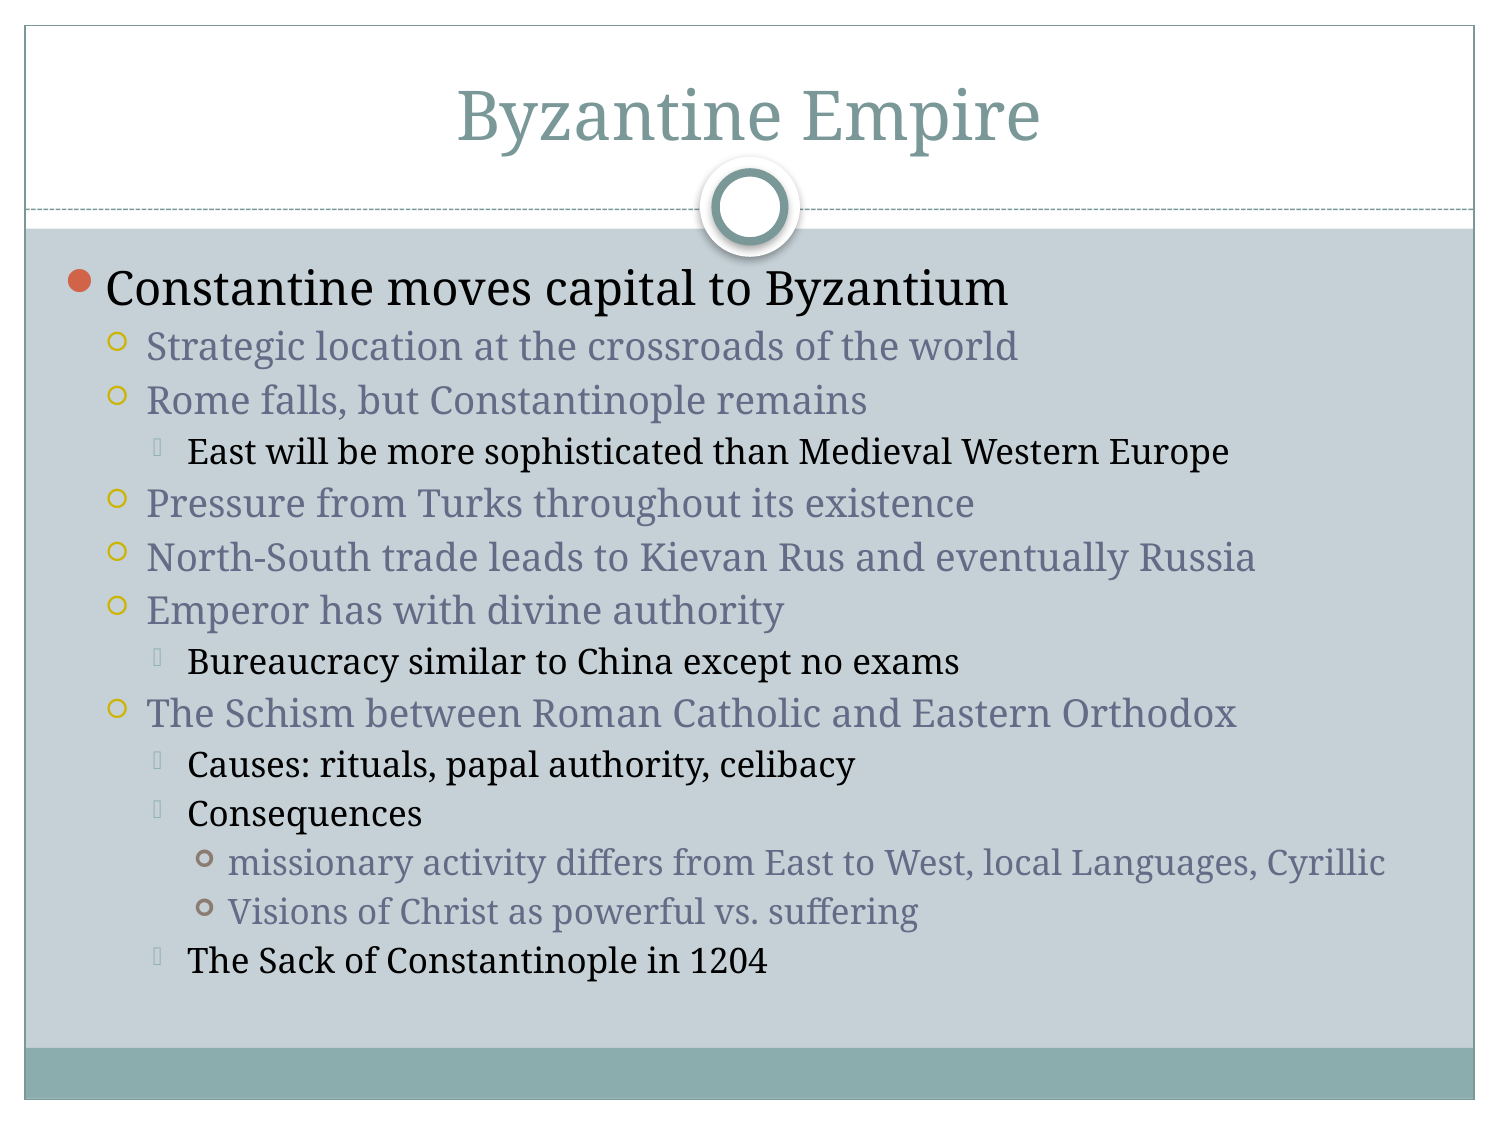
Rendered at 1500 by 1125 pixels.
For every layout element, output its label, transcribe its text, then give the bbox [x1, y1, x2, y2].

list Constantine moves capital to Byzantium Strategic location at the crossroads of the world Rome falls, but Constantinople remains East will be more sophisticated than Medieval Western Europe Pressure from Turks throughout its existence North-South trade leads to Kievan Rus and eventually Russia Emperor has with divine authority Bureaucracy similar to China except no exams The Schism between Roman Catholic and Eastern Orthodox Causes: rituals, papal authority, celibacy Consequences missionary activity differs from East to West, local Languages, Cyrillic Visions of Christ as powerful vs. suffering The Sack of Constantinople in 1204 [49, 250, 1445, 1001]
title Byzantine Empire [49, 37, 1450, 163]
